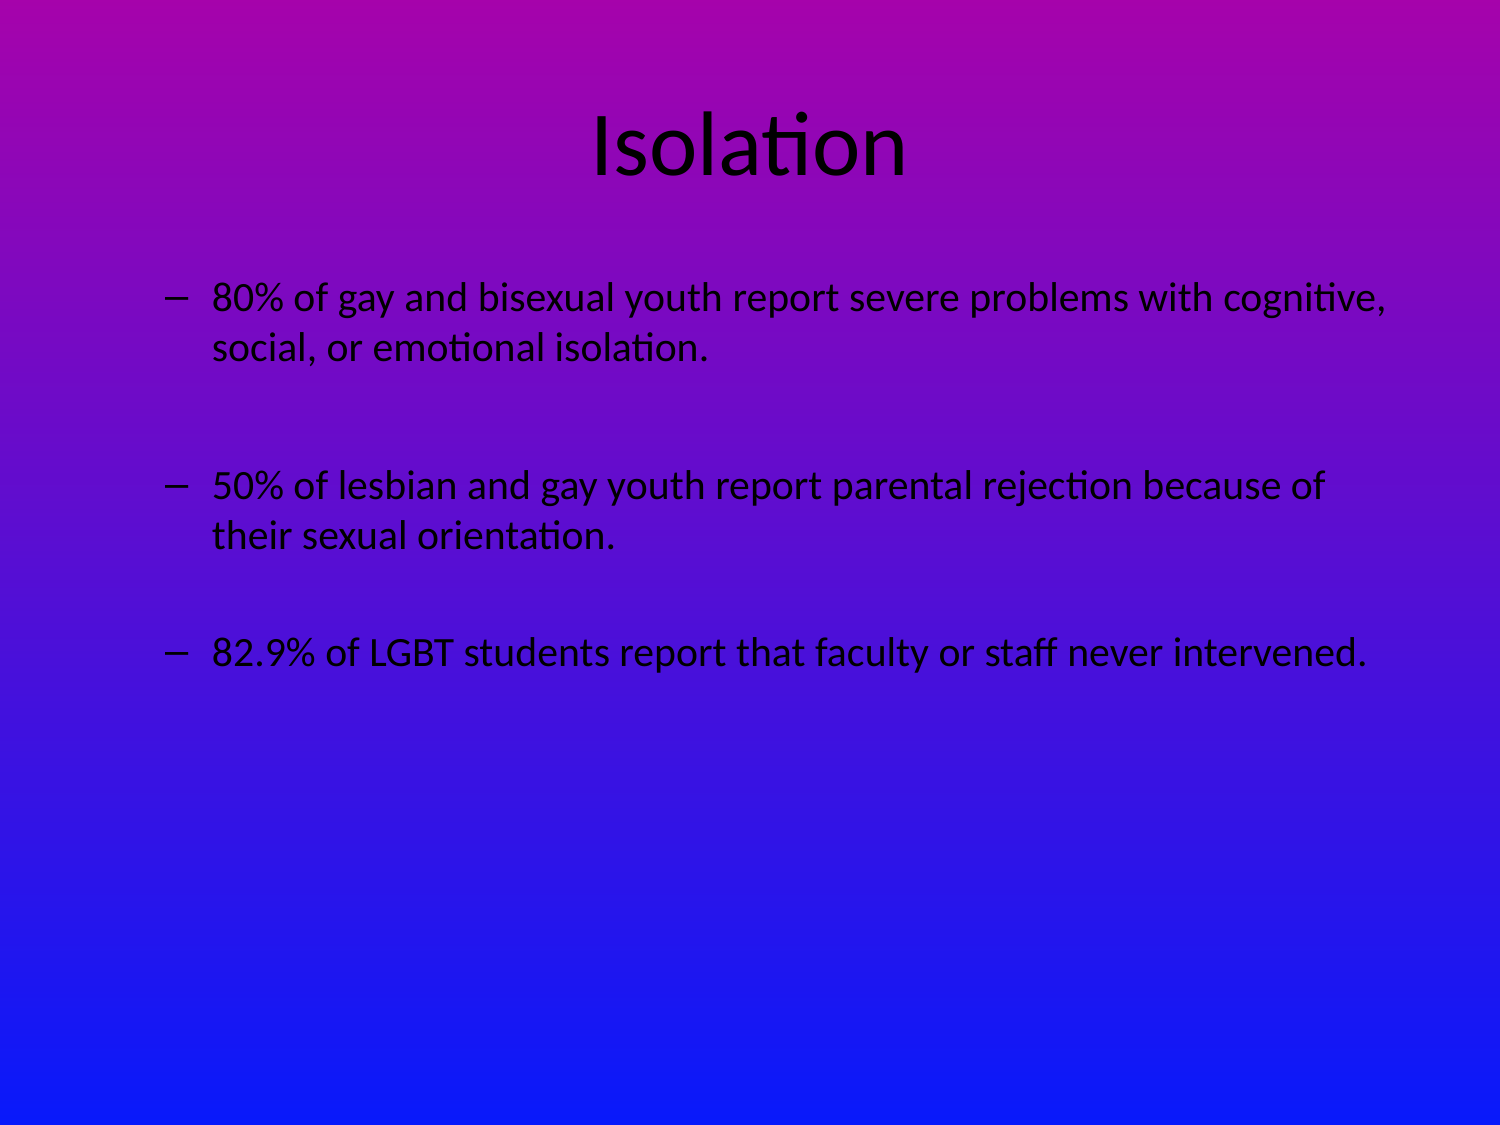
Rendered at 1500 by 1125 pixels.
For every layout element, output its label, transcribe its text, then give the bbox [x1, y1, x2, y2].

list 80% of gay and bisexual youth report severe problems with cognitive, social, or emotional isolation. 50% of lesbian and gay youth report parental rejection because of their sexual orientation. 82.9% of LGBT students report that faculty or staff never intervened. [75, 262, 1425, 1088]
title Isolation [75, 45, 1425, 233]
